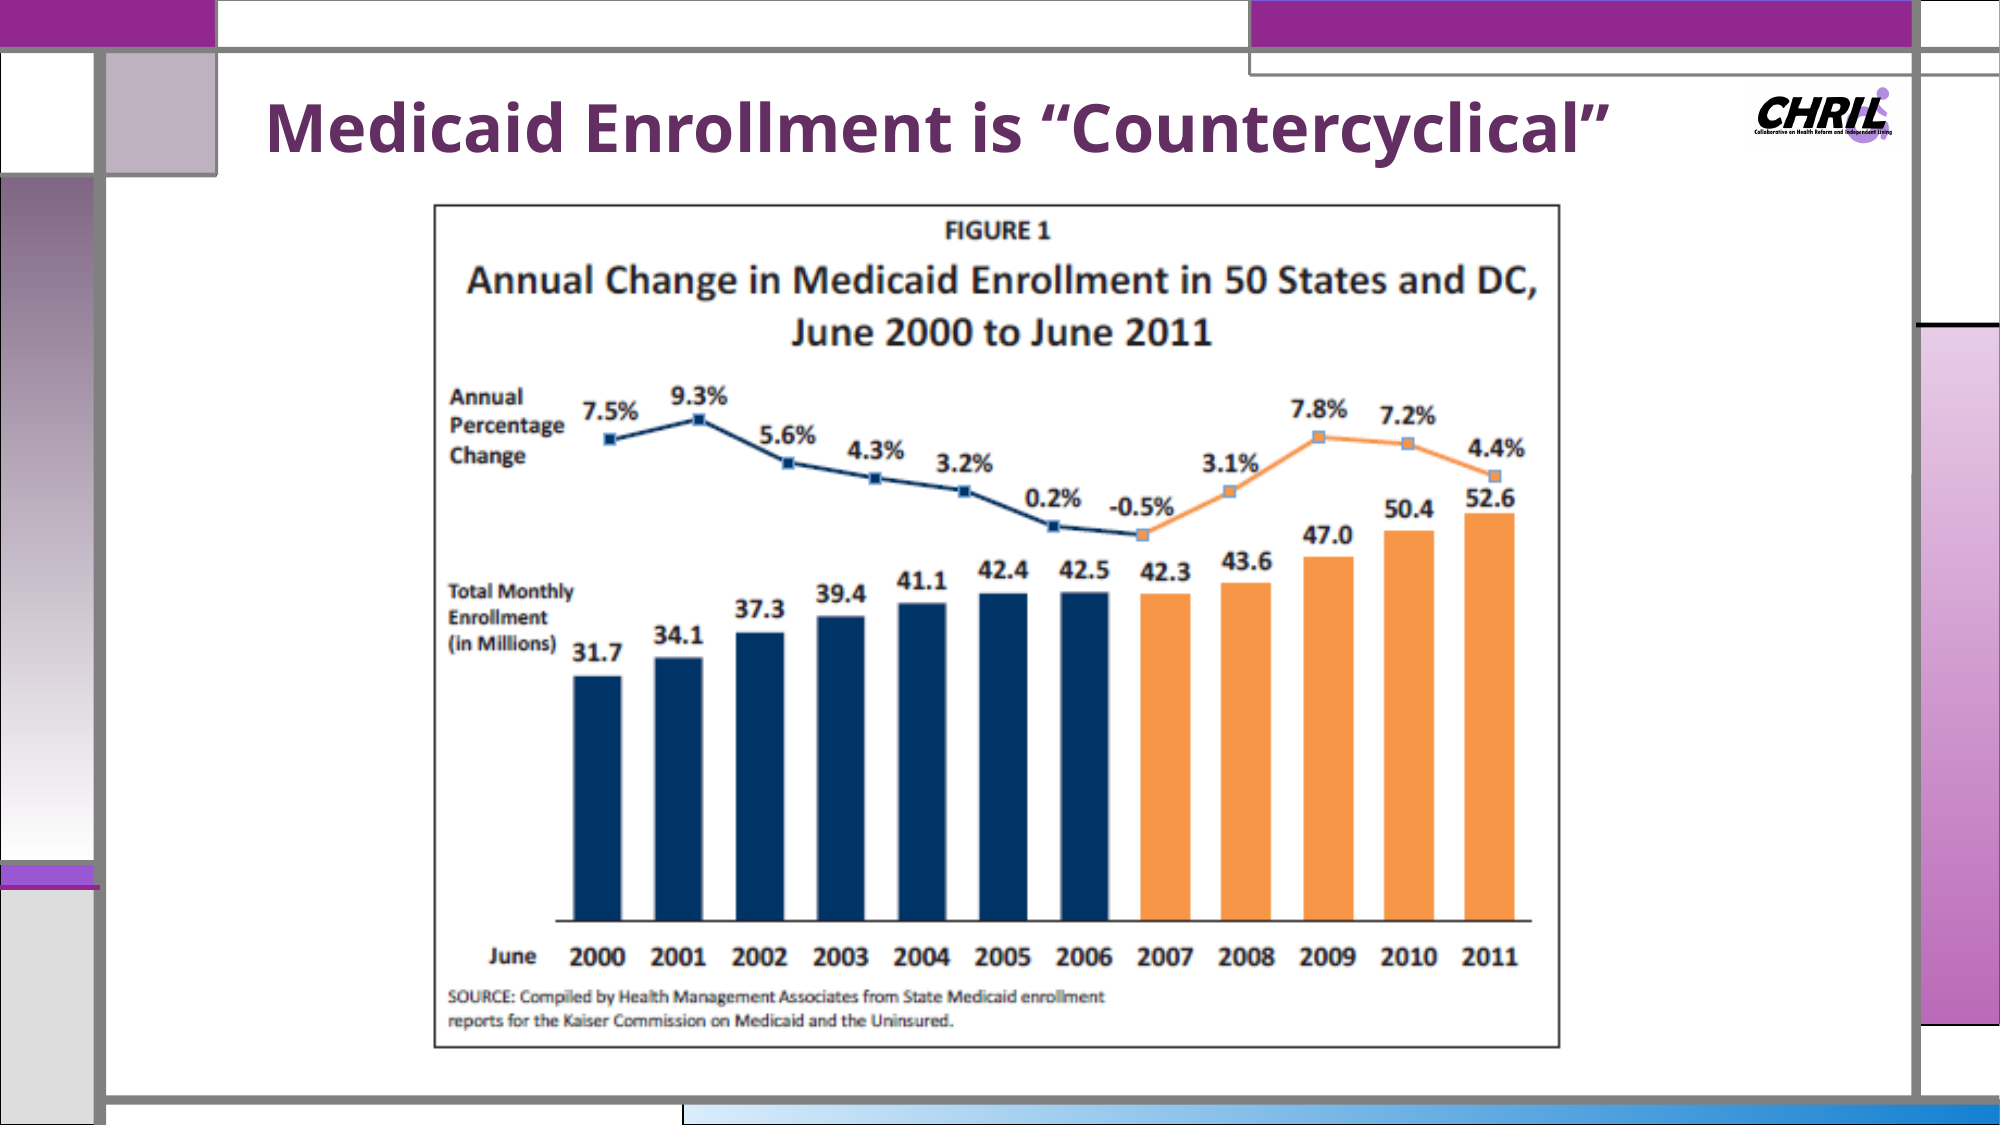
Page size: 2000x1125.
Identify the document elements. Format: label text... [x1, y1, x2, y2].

title Medicaid Enrollment is “Countercyclical” [249, 62, 1775, 200]
picture [1775, 82, 1900, 150]
picture [369, 181, 1663, 1076]
